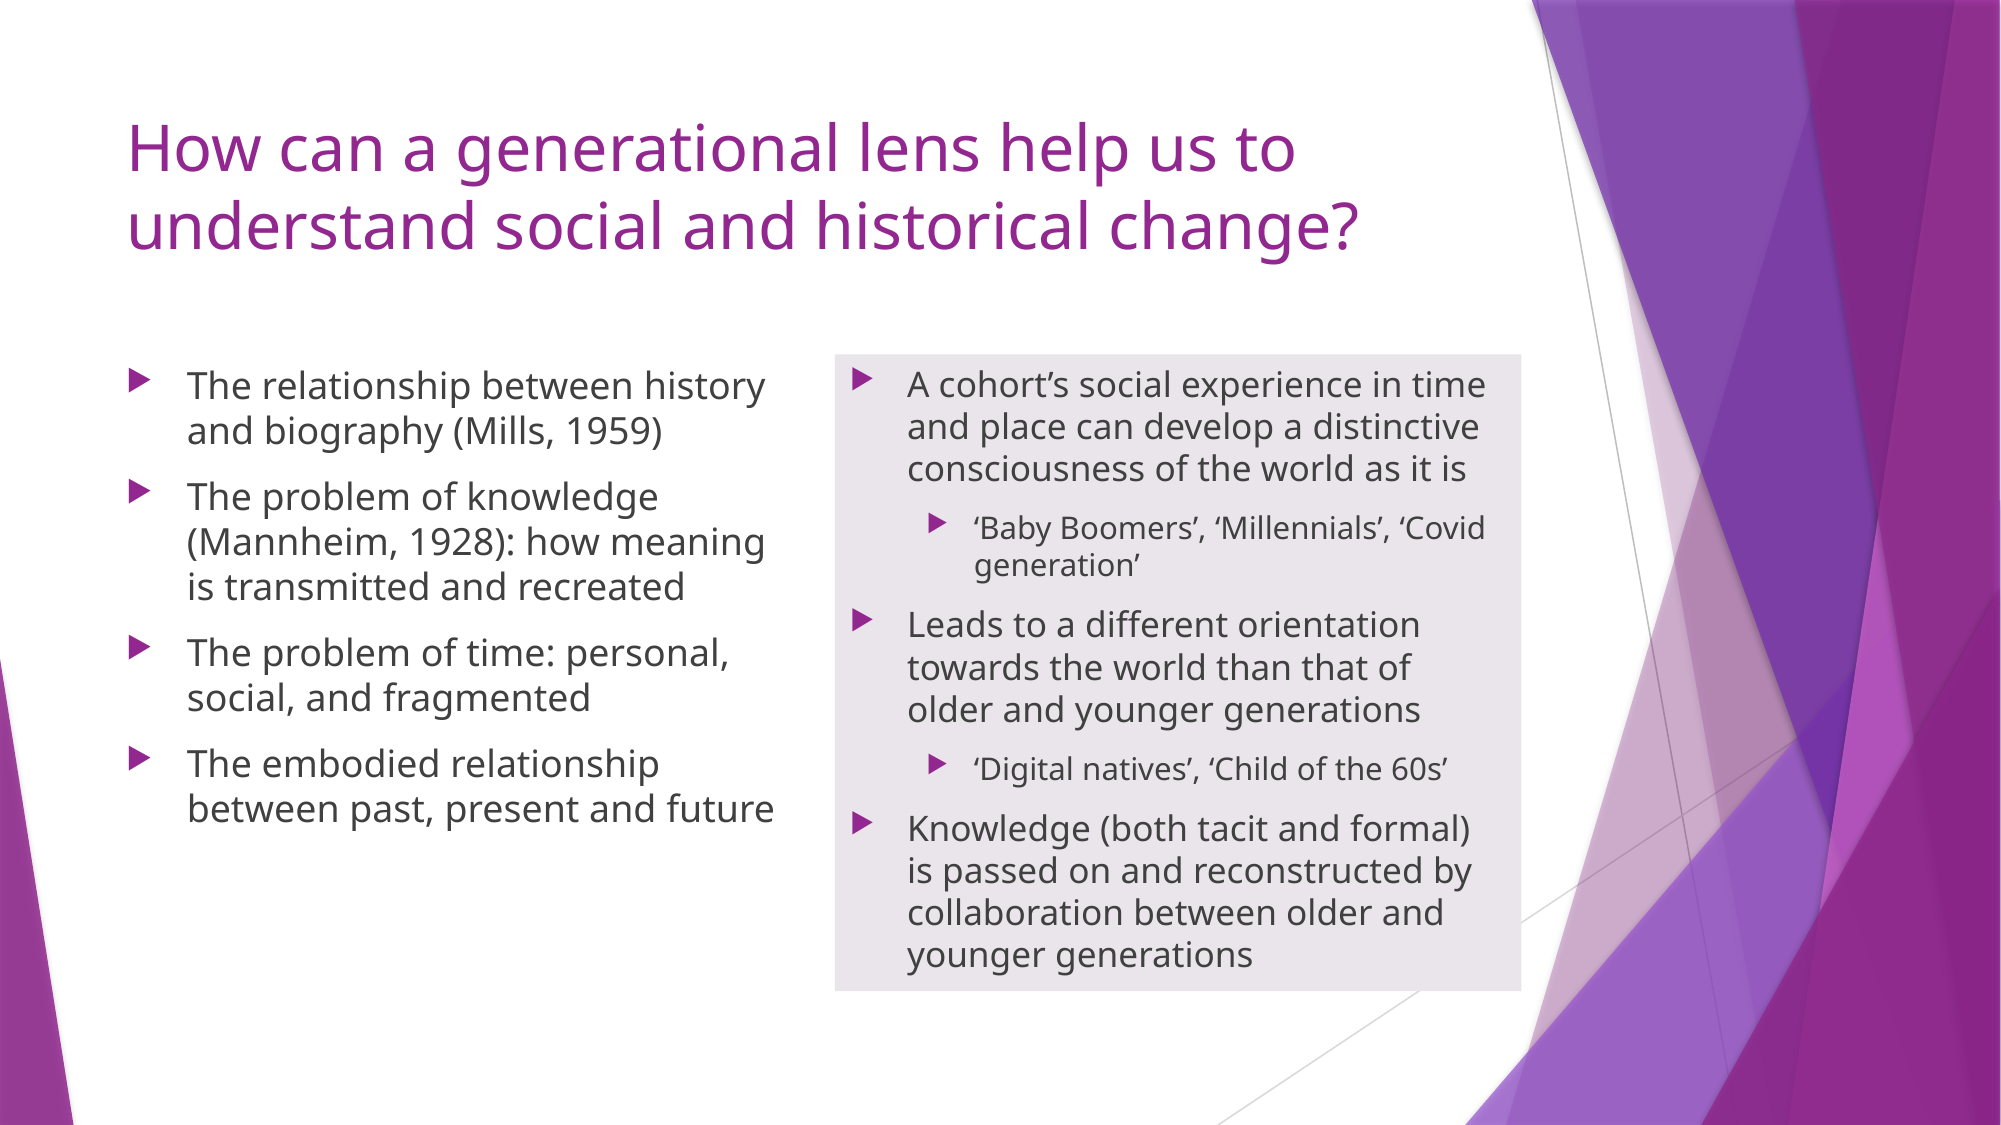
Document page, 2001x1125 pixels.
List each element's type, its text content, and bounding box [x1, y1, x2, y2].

title How can a generational lens help us to understand social and historical change? [111, 99, 1522, 317]
list The relationship between history and biography (Mills, 1959) The problem of knowledge (Mannheim, 1928): how meaning is transmitted and recreated The problem of time: personal, social, and fragmented The embodied relationship between past, present and future [111, 354, 798, 992]
list A cohort’s social experience in time and place can develop a distinctive consciousness of the world as it is ‘Baby Boomers’, ‘Millennials’, ‘Covid generation’ Leads to a different orientation towards the world than that of older and younger generations ‘Digital natives’, ‘Child of the 60s’ Knowledge (both tacit and formal) is passed on and reconstructed by collaboration between older and younger generations [834, 354, 1522, 992]
